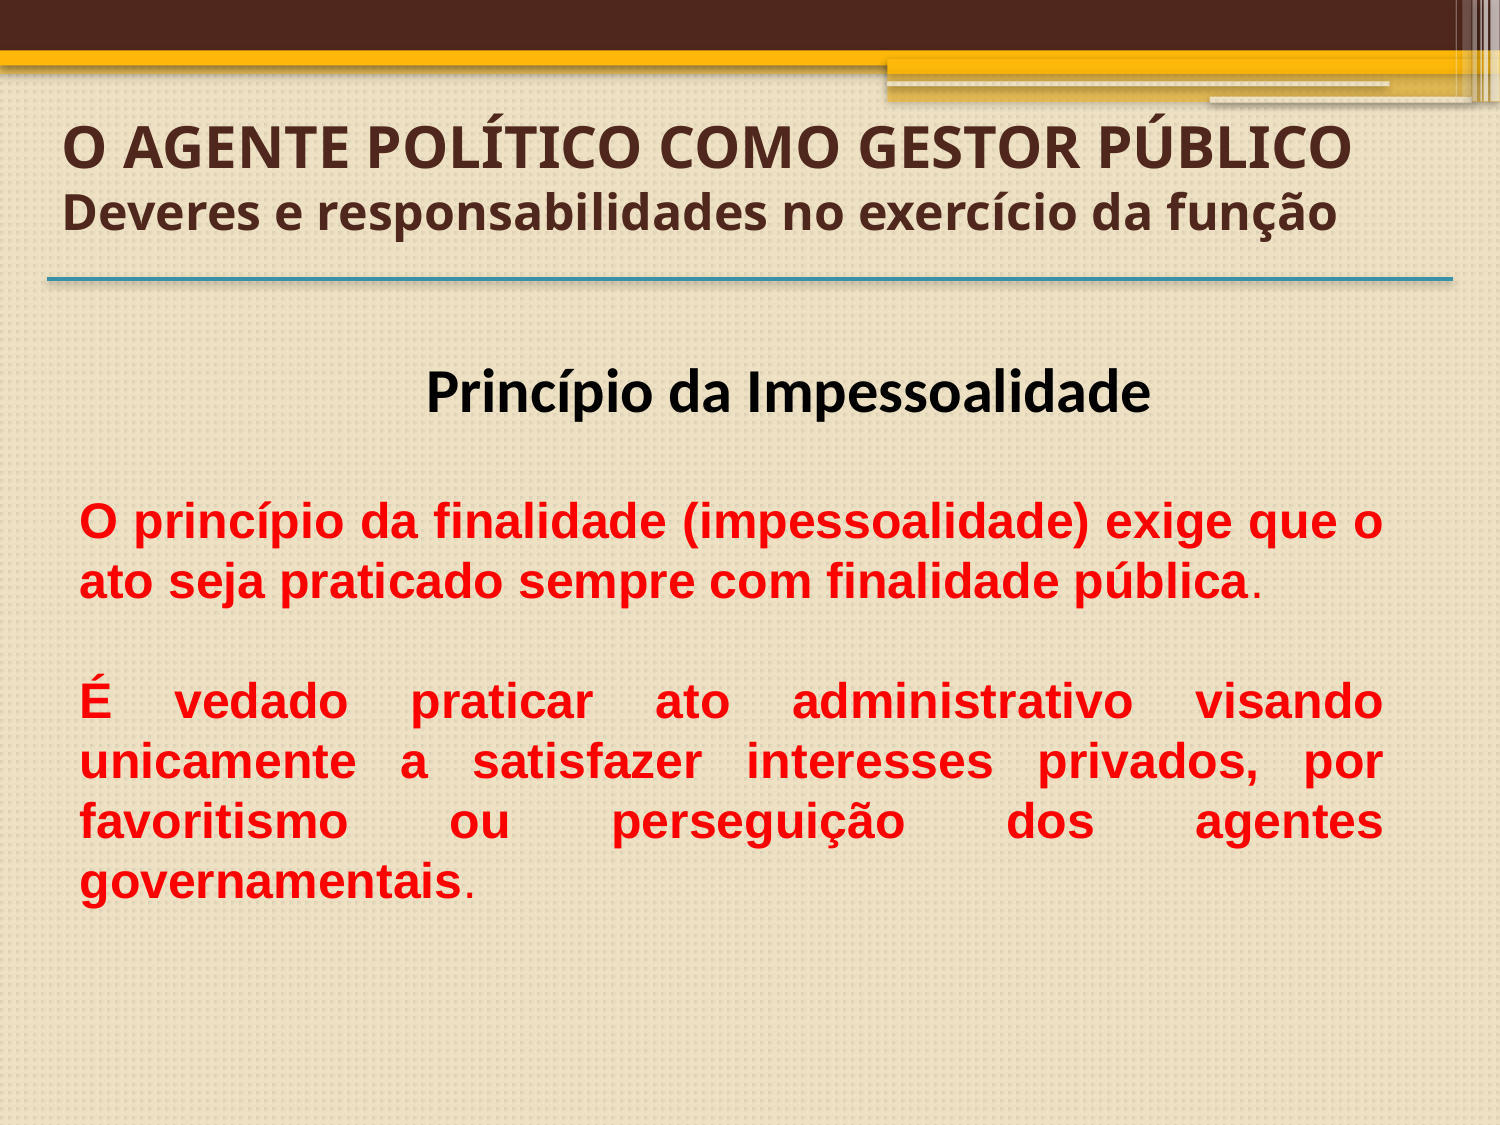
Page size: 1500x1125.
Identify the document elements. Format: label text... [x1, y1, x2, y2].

text_box O princípio da finalidade (impessoalidade) exige que o ato seja praticado sempre com finalidade pública. É vedado praticar ato administrativo visando unicamente a satisfazer interesses privados, por favoritismo ou perseguição dos agentes governamentais. [64, 481, 1400, 917]
title O AGENTE POLÍTICO COMO GESTOR PÚBLICO Deveres e responsabilidades no exercício da função [46, 78, 1500, 273]
text_box Princípio da Impessoalidade [411, 342, 1169, 433]
